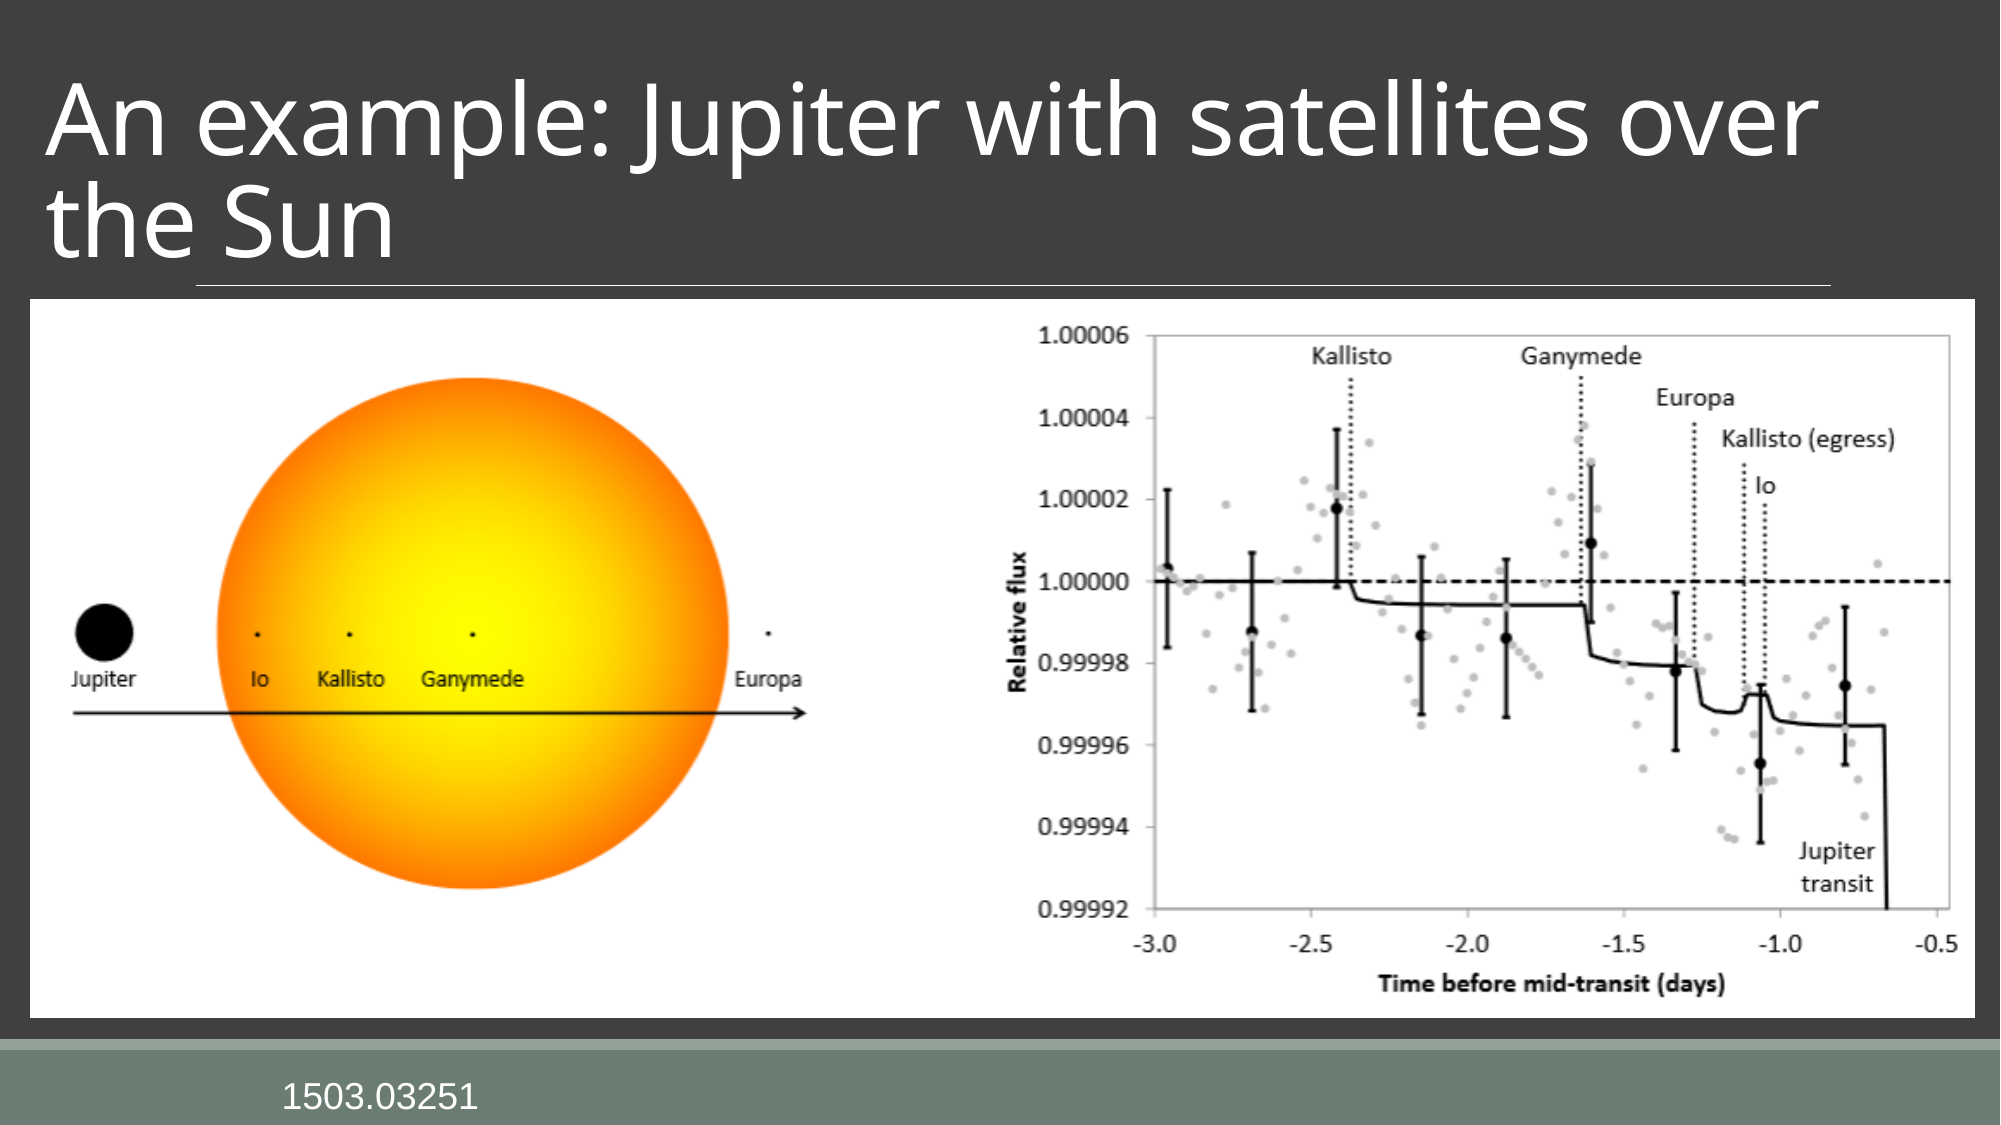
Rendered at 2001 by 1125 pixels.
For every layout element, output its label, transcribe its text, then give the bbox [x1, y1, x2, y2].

picture [30, 298, 1975, 1019]
title An example: Jupiter with satellites over the Sun [30, 47, 1975, 285]
text_box 1503.03251 [266, 1064, 494, 1125]
